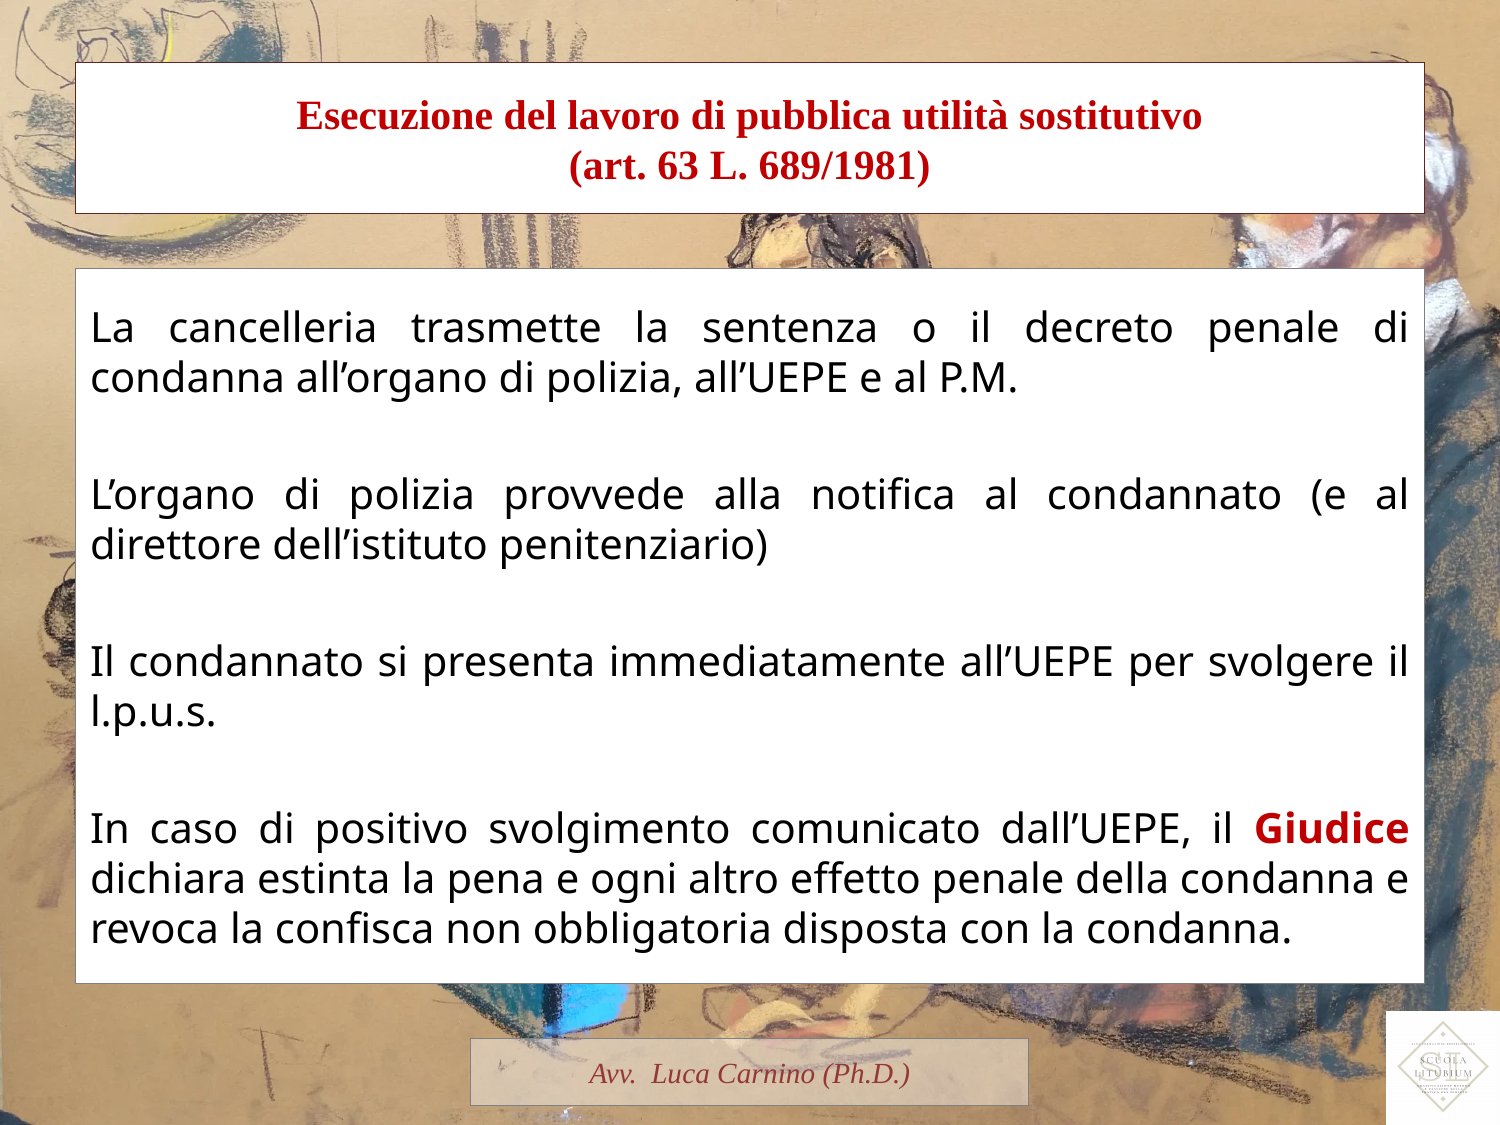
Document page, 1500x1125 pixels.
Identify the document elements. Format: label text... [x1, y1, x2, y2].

list La cancelleria trasmette la sentenza o il decreto penale di condanna all’organo di polizia, all’UEPE e al P.M. L’organo di polizia provvede alla notifica al condannato (e al direttore dell’istituto penitenziario) Il condannato si presenta immediatamente all’UEPE per svolgere il l.p.u.s. In caso di positivo svolgimento comunicato dall’UEPE, il Giudice dichiara estinta la pena e ogni altro effetto penale della condanna e revoca la confisca non obbligatoria disposta con la condanna. [75, 268, 1425, 984]
title Esecuzione del lavoro di pubblica utilità sostitutivo (art. 63 L. 689/1981) [75, 62, 1425, 214]
footer Avv. Luca Carnino (Ph.D.) [470, 1038, 1029, 1106]
picture [0, 0, 1500, 1125]
